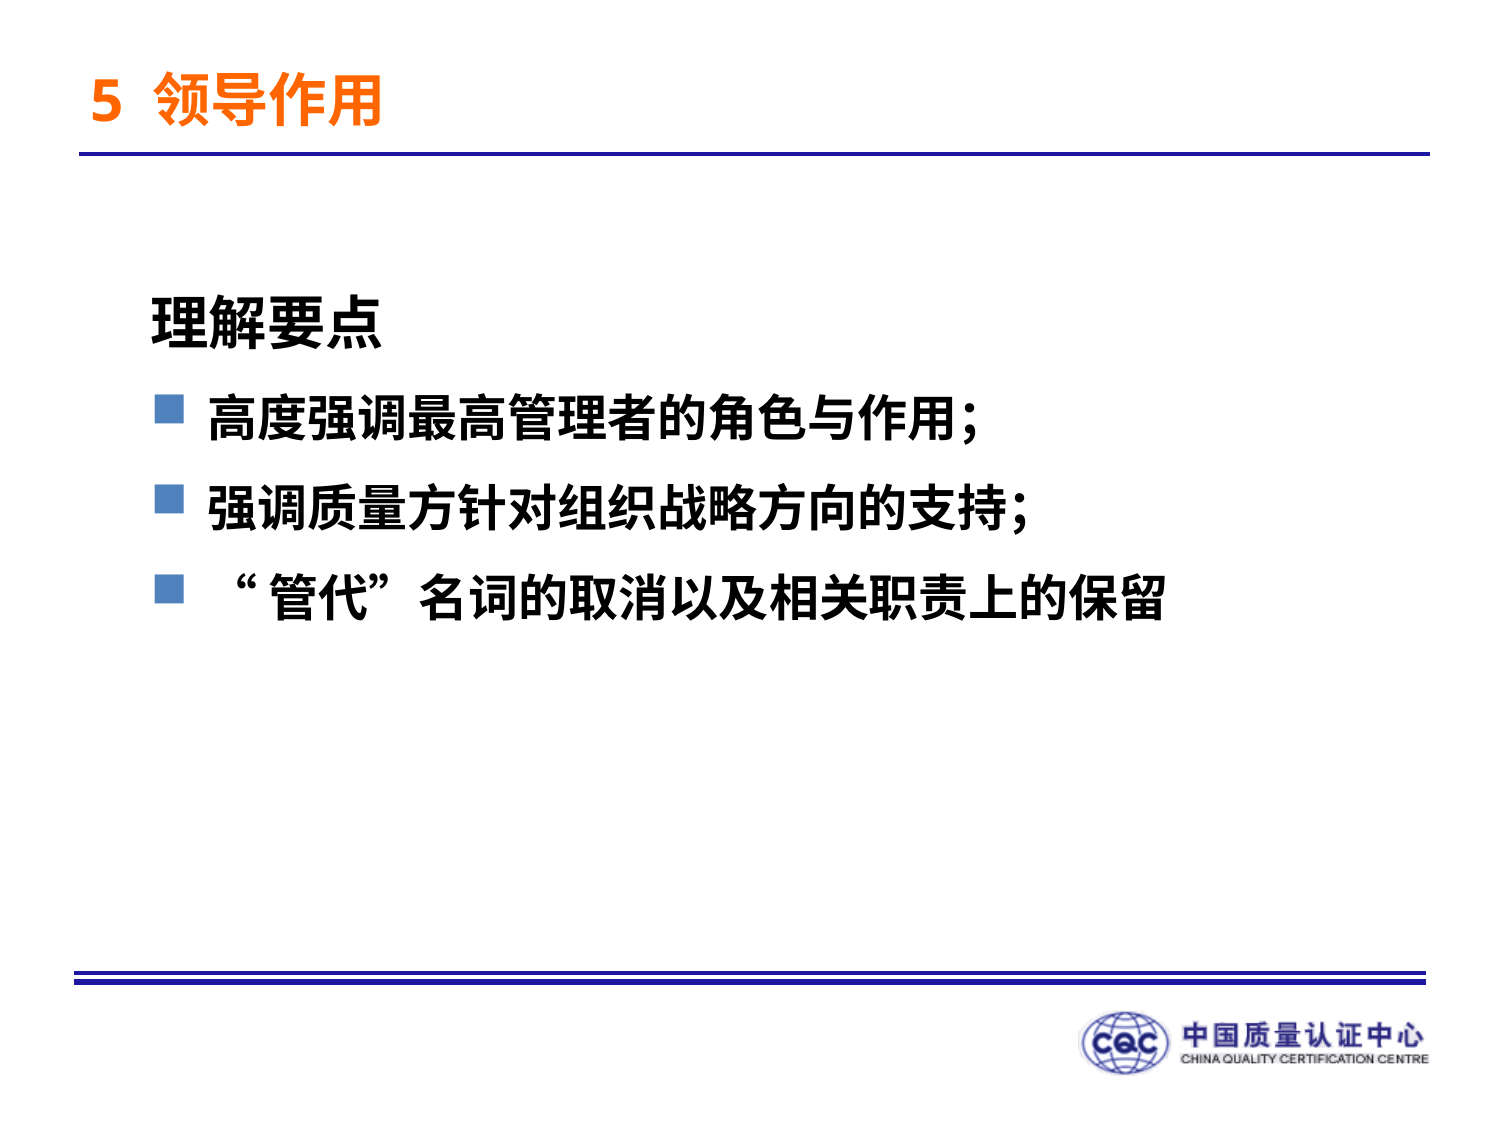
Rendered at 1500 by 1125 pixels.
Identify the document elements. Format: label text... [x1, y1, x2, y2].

picture [1078, 1009, 1433, 1078]
text_box 理解要点 高度强调最高管理者的角色与作用； 强调质量方针对组织战略方向的支持； “管代”名词的取消以及相关职责上的保留 [135, 243, 1337, 744]
title 5 领导作用 [74, 44, 1426, 141]
